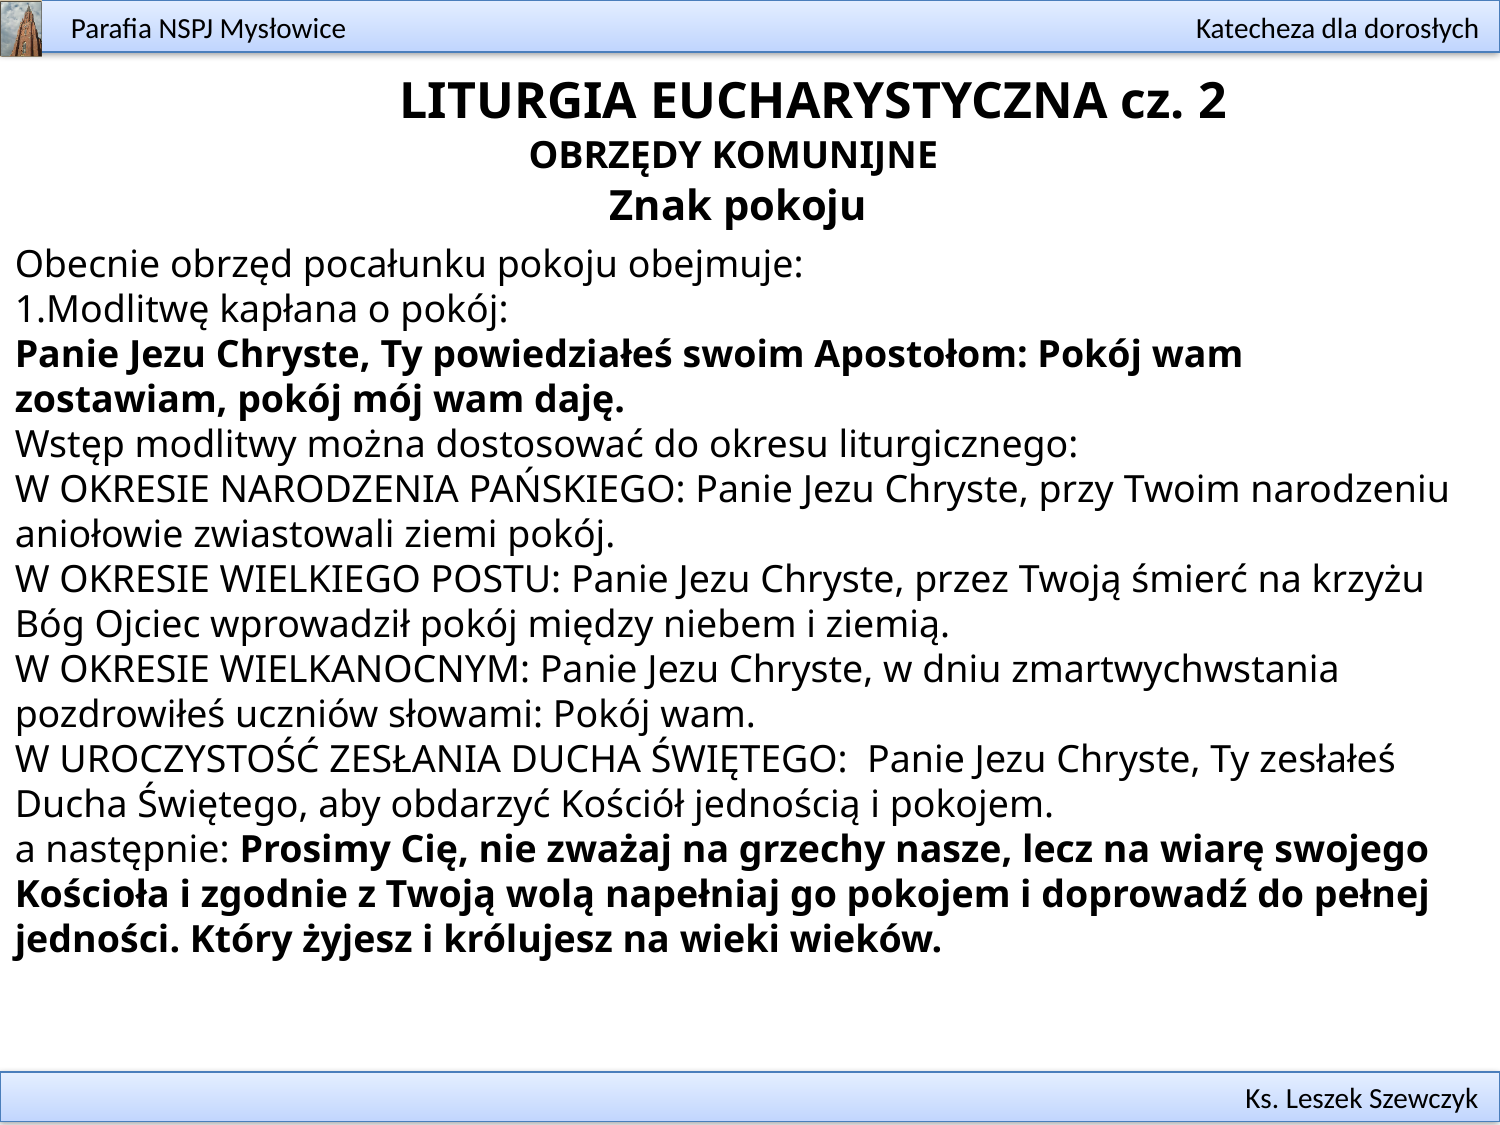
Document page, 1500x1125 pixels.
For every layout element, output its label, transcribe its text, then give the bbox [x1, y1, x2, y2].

text_box Parafia NSPJ Mysłowice Katecheza dla dorosłych [43, 0, 1500, 53]
text_box LITURGIA EUCHARYSTYCZNA cz. 2 OBRZĘDY KOMUNIJNE Znak pokoju Obecnie obrzęd pocałunku pokoju obejmuje: 1.Modlitwę kapłana o pokój: Panie Jezu Chryste, Ty powiedziałeś swoim Apostołom: Pokój wam zostawiam, pokój mój wam daję. Wstęp modlitwy można dostosować do okresu liturgicznego: W OKRESIE NARODZENIA PAŃSKIEGO: Panie Jezu Chryste, przy Twoim narodzeniu aniołowie zwiastowali ziemi pokój. W OKRESIE WIELKIEGO POSTU: Panie Jezu Chryste, przez Twoją śmierć na krzyżu Bóg Ojciec wprowadził pokój między niebem i ziemią. W OKRESIE WIELKANOCNYM: Panie Jezu Chryste, w dniu zmartwychwstania pozdrowiłeś uczniów słowami: Pokój wam. W UROCZYSTOŚĆ ZESŁANIA DUCHA ŚWIĘTEGO: Panie Jezu Chryste, Ty zesłałeś Ducha Świętego, aby obdarzyć Kościół jednością i pokojem. a następnie: Prosimy Cię, nie zważaj na grzechy nasze, lecz na wiarę swojego Kościoła i zgodnie z Twoją wolą napełniaj go pokojem i doprowadź do pełnej jedności. Który żyjesz i królujesz na wieki wieków. [0, 60, 1477, 1020]
picture [0, 0, 42, 57]
text_box Ks. Leszek Szewczyk [0, 1071, 1500, 1122]
